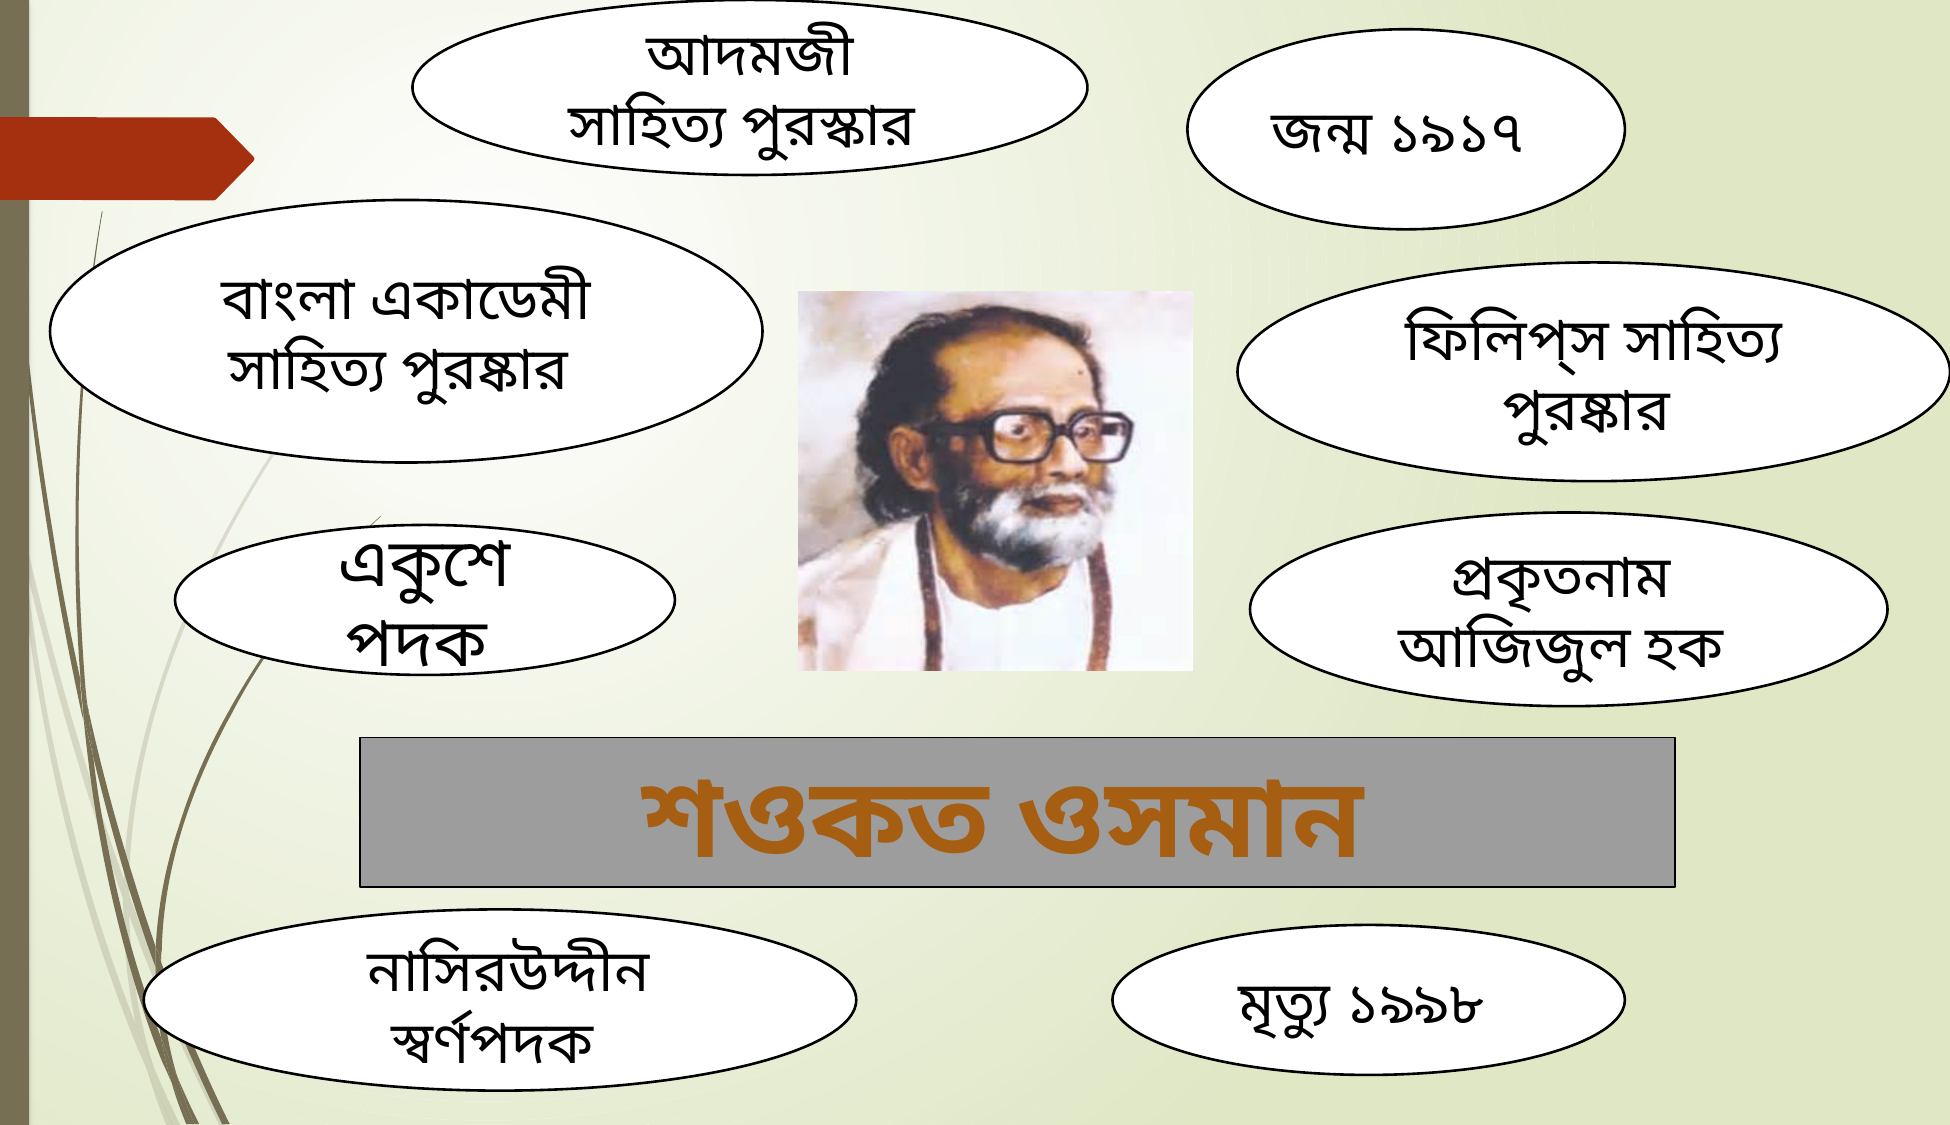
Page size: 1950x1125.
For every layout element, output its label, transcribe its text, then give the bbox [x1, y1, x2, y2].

text_box শওকত ওসমান [359, 737, 1676, 888]
picture [798, 291, 1194, 671]
text_box প্রকৃতনাম আজিজুল হক [1248, 511, 1889, 708]
text_box একুশে পদক [173, 523, 677, 677]
text_box বাংলা একাডেমী সাহিত্য পুরষ্কার [48, 198, 764, 464]
text_box আদমজী সাহিত্য পুরস্কার [411, 0, 1089, 177]
text_box মৃত্যু ১৯৯৮ [1111, 923, 1627, 1077]
text_box ফিলিপ্‌স সাহিত্য পুরষ্কার [1236, 261, 1950, 483]
text_box জন্ম ১৯১৭ [1186, 27, 1627, 231]
text_box নাসিরউদ্দীন স্বর্ণপদক [142, 908, 858, 1092]
